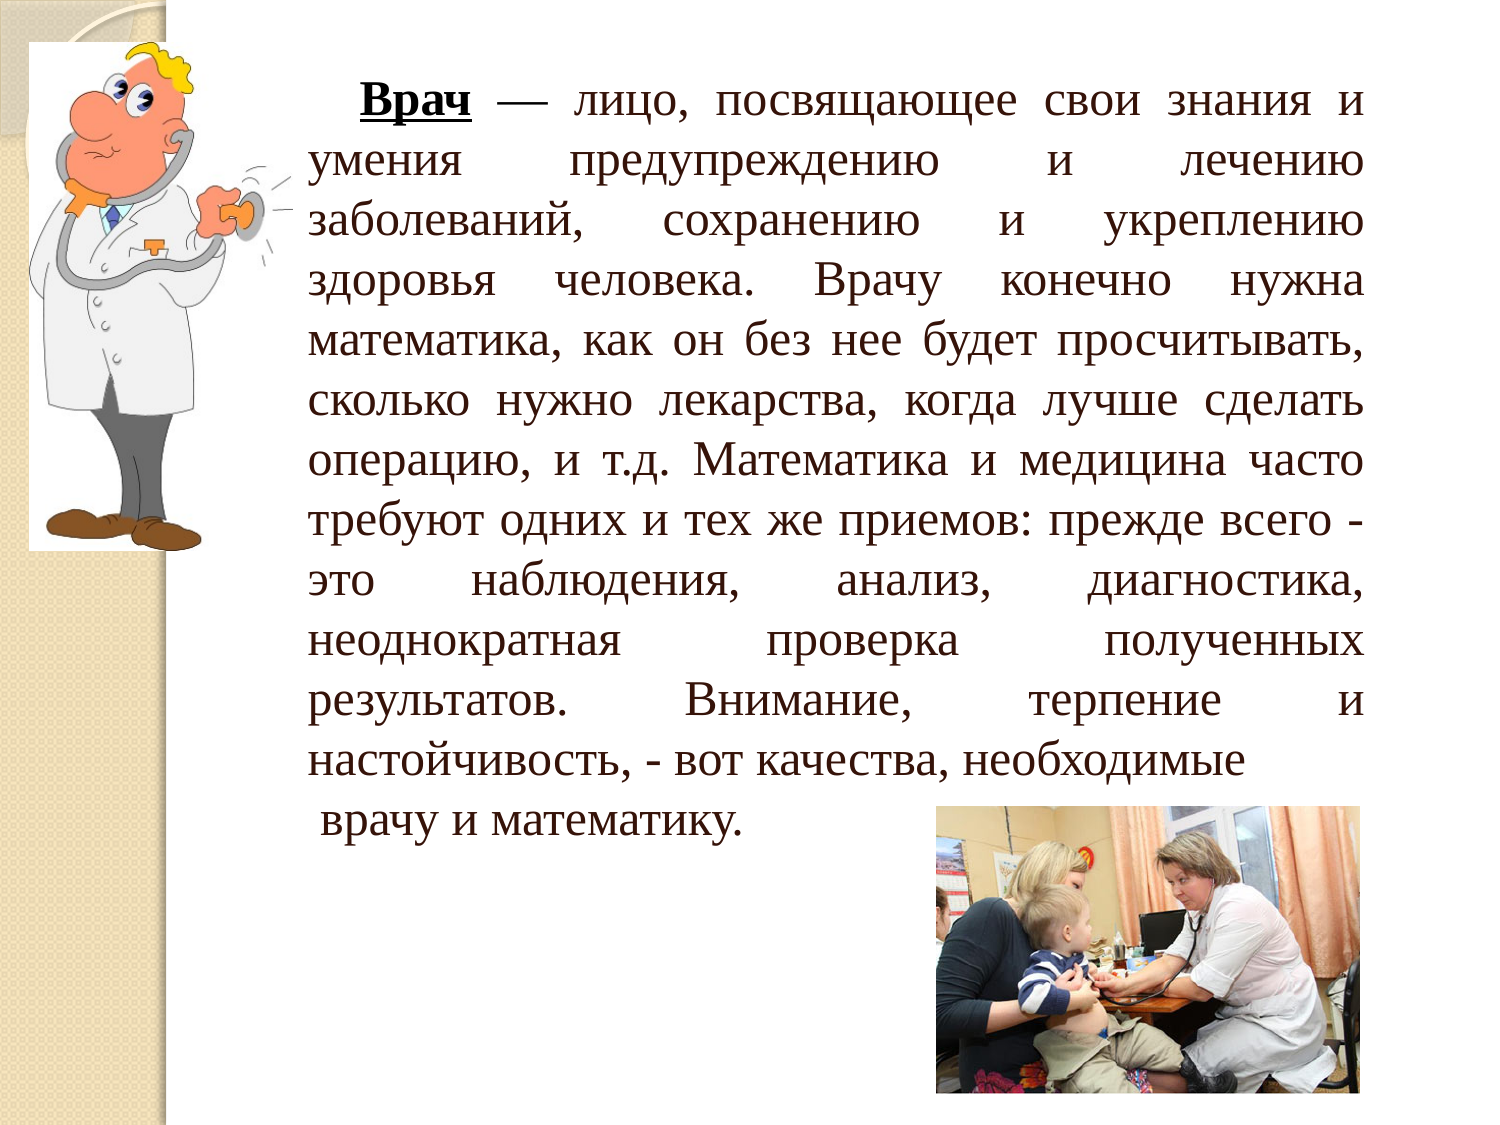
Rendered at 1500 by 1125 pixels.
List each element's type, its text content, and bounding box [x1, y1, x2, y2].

text_box Врач — лицо, посвящающее свои знания и умения предупреждению и лечению заболеваний, сохранению и укреплению здоровья человека. Врачу конечно нужна математика, как он без нее будет просчитывать, сколько нужно лекарства, когда лучше сделать операцию, и т.д. Математика и медицина часто требуют одних и тех же приемов: прежде всего - это наблюдения, анализ, диагностика, неоднократная проверка полученных результатов. Внимание, терпение и настойчивость, - вот качества, необходимые врачу и математику. [292, 58, 1380, 899]
picture [29, 42, 293, 551]
picture [935, 805, 1360, 1095]
